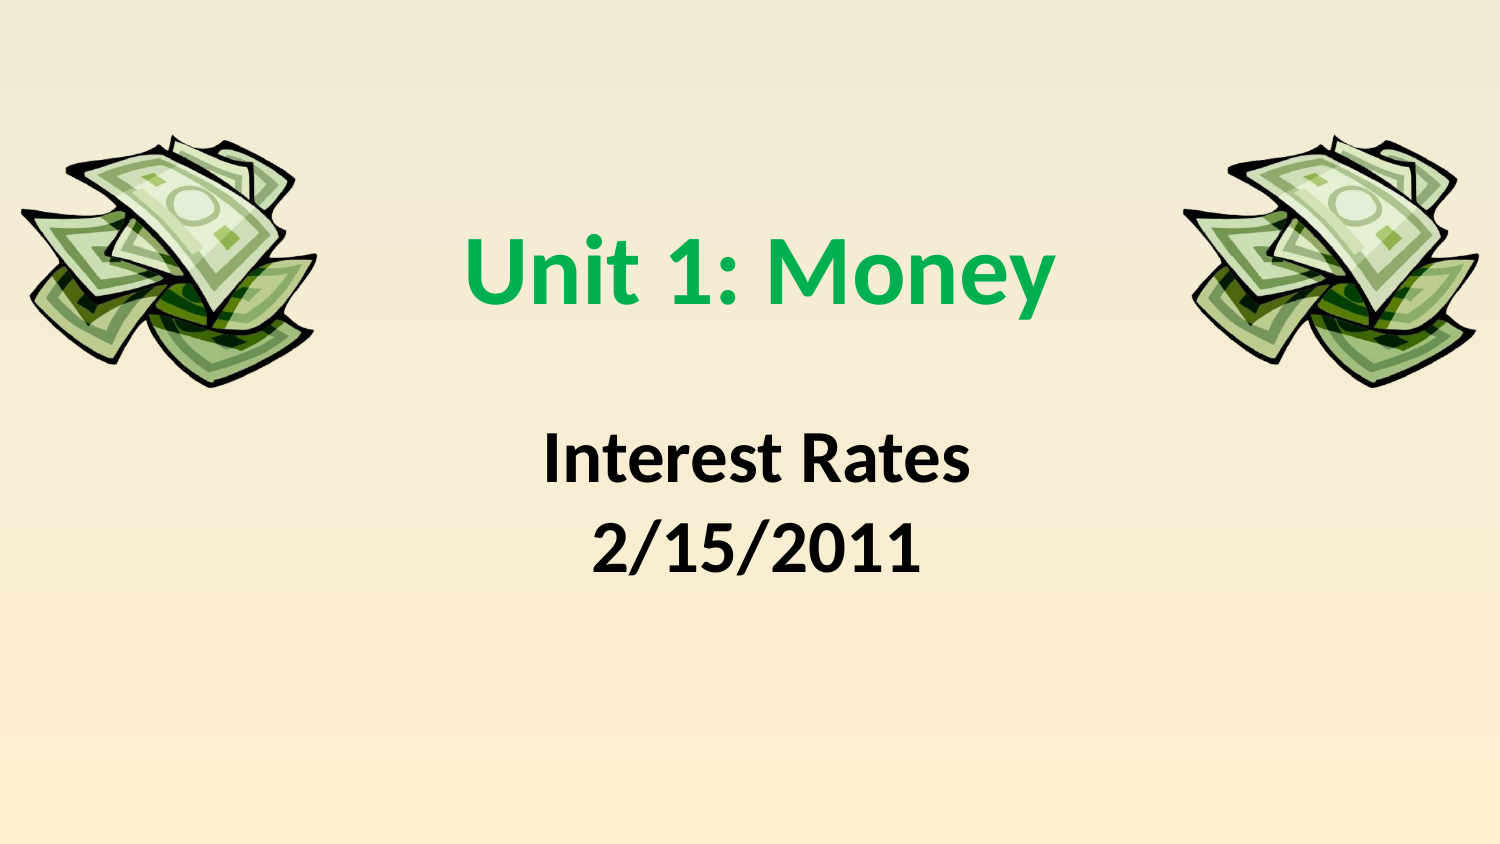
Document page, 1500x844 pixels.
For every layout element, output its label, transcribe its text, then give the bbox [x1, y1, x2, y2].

picture [1162, 134, 1500, 388]
picture [0, 134, 338, 388]
text_box Interest Rates 2/15/2011 [527, 399, 987, 595]
text_box Unit 1: Money [448, 196, 1072, 332]
